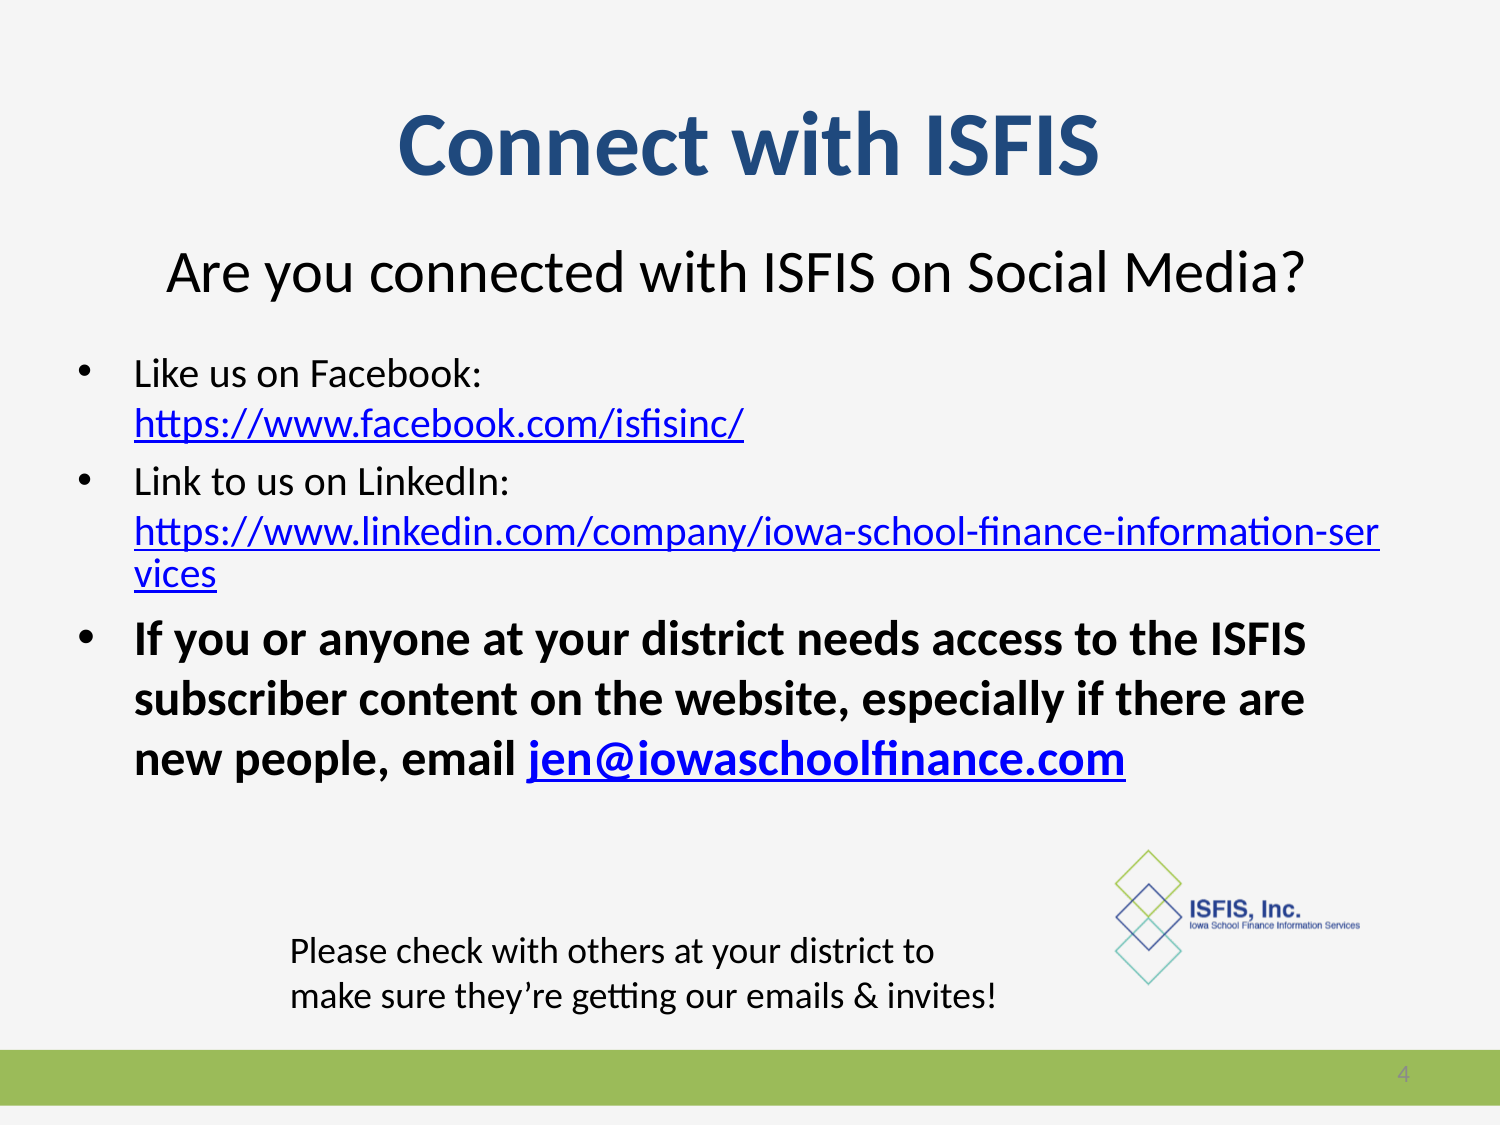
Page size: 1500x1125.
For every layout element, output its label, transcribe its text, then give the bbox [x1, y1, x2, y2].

title Connect with ISFIS [75, 45, 1425, 233]
picture [1087, 824, 1401, 1013]
slide_number 4 [1074, 1042, 1425, 1103]
text_box Please check with others at your district to make sure they’re getting our emails & invites! [274, 918, 1038, 1024]
list Are you connected with ISFIS on Social Media? Like us on Facebook: https://www.facebook.com/isfisinc/ Link to us on LinkedIn: https://www.linkedin.com/company/iowa-school-finance-information-services If you or anyone at your district needs access to the ISFIS subscriber content on the website, especially if there are new people, email jen@iowaschoolfinance.com [62, 224, 1413, 968]
